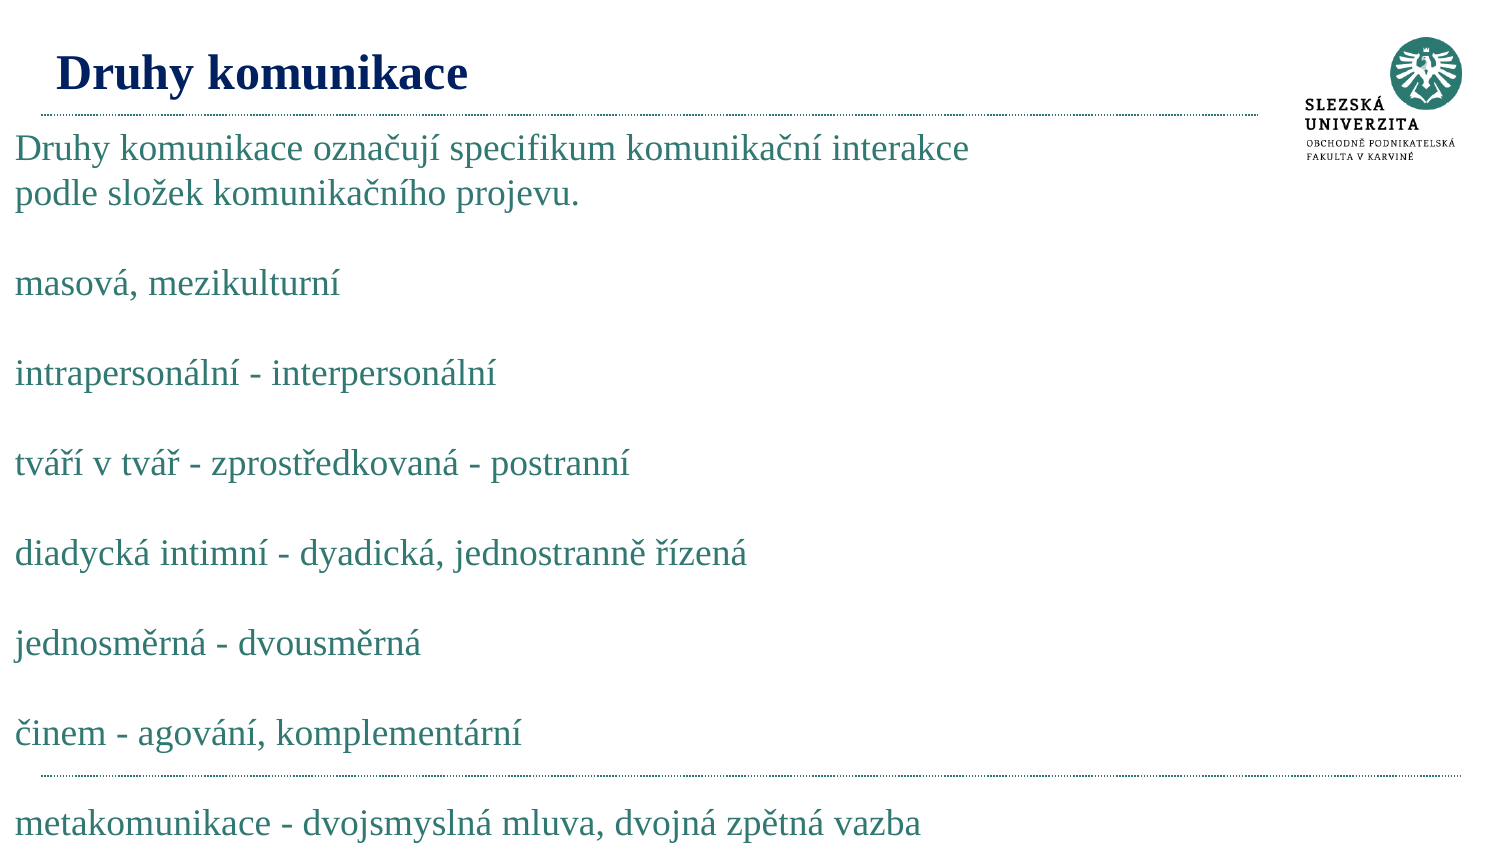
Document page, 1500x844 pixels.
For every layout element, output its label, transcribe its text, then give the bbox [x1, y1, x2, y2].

title Druhy komunikace [41, 32, 1117, 115]
text_box Druhy komunikace označují specifikum komunikační interakce podle složek komunikačního projevu. masová, mezikulturní intrapersonální - interpersonální tváří v tvář - zprostředkovaná - postranní diadycká intimní - dyadická, jednostranně řízená jednosměrná - dvousměrná činem - agování, komplementární metakomunikace - dvojsmyslná mluva, dvojná zpětná vazba [0, 115, 1500, 844]
picture [1305, 37, 1462, 115]
